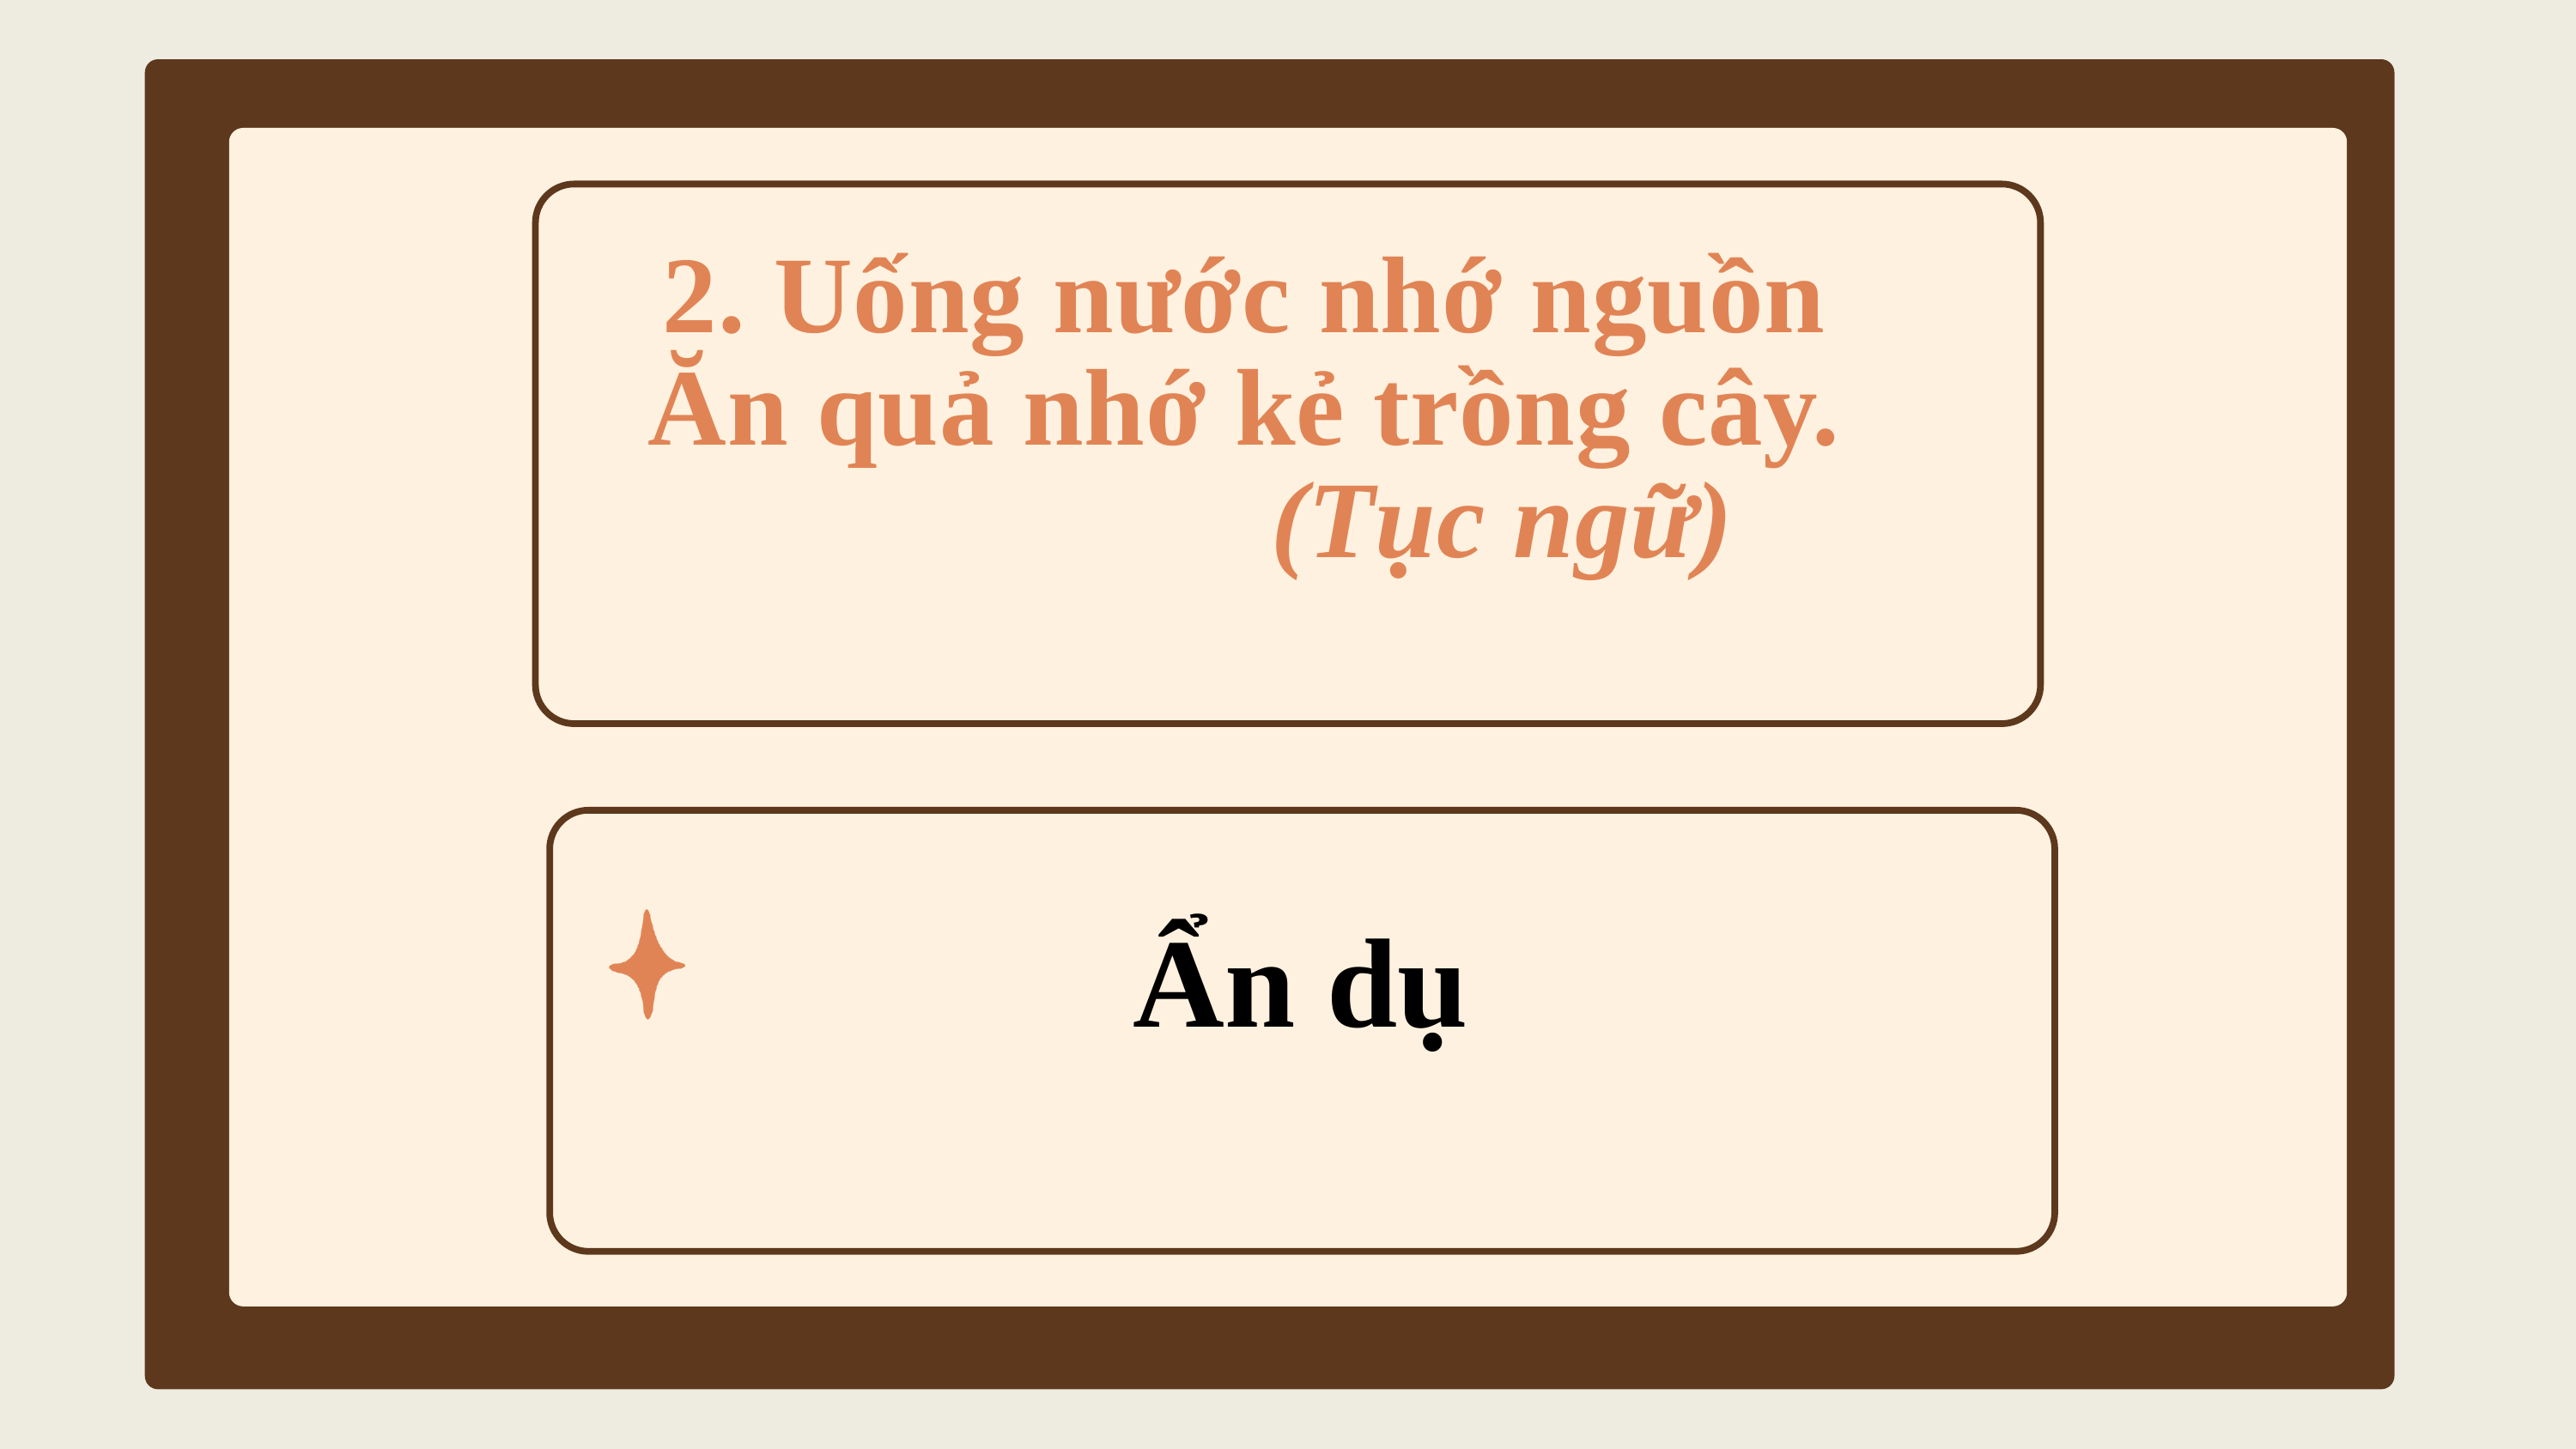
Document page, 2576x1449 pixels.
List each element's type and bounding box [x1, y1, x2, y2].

text_box [144, 58, 2395, 1390]
text_box [228, 127, 2348, 1307]
text_box [535, 184, 2041, 724]
text_box [546, 724, 2056, 1252]
